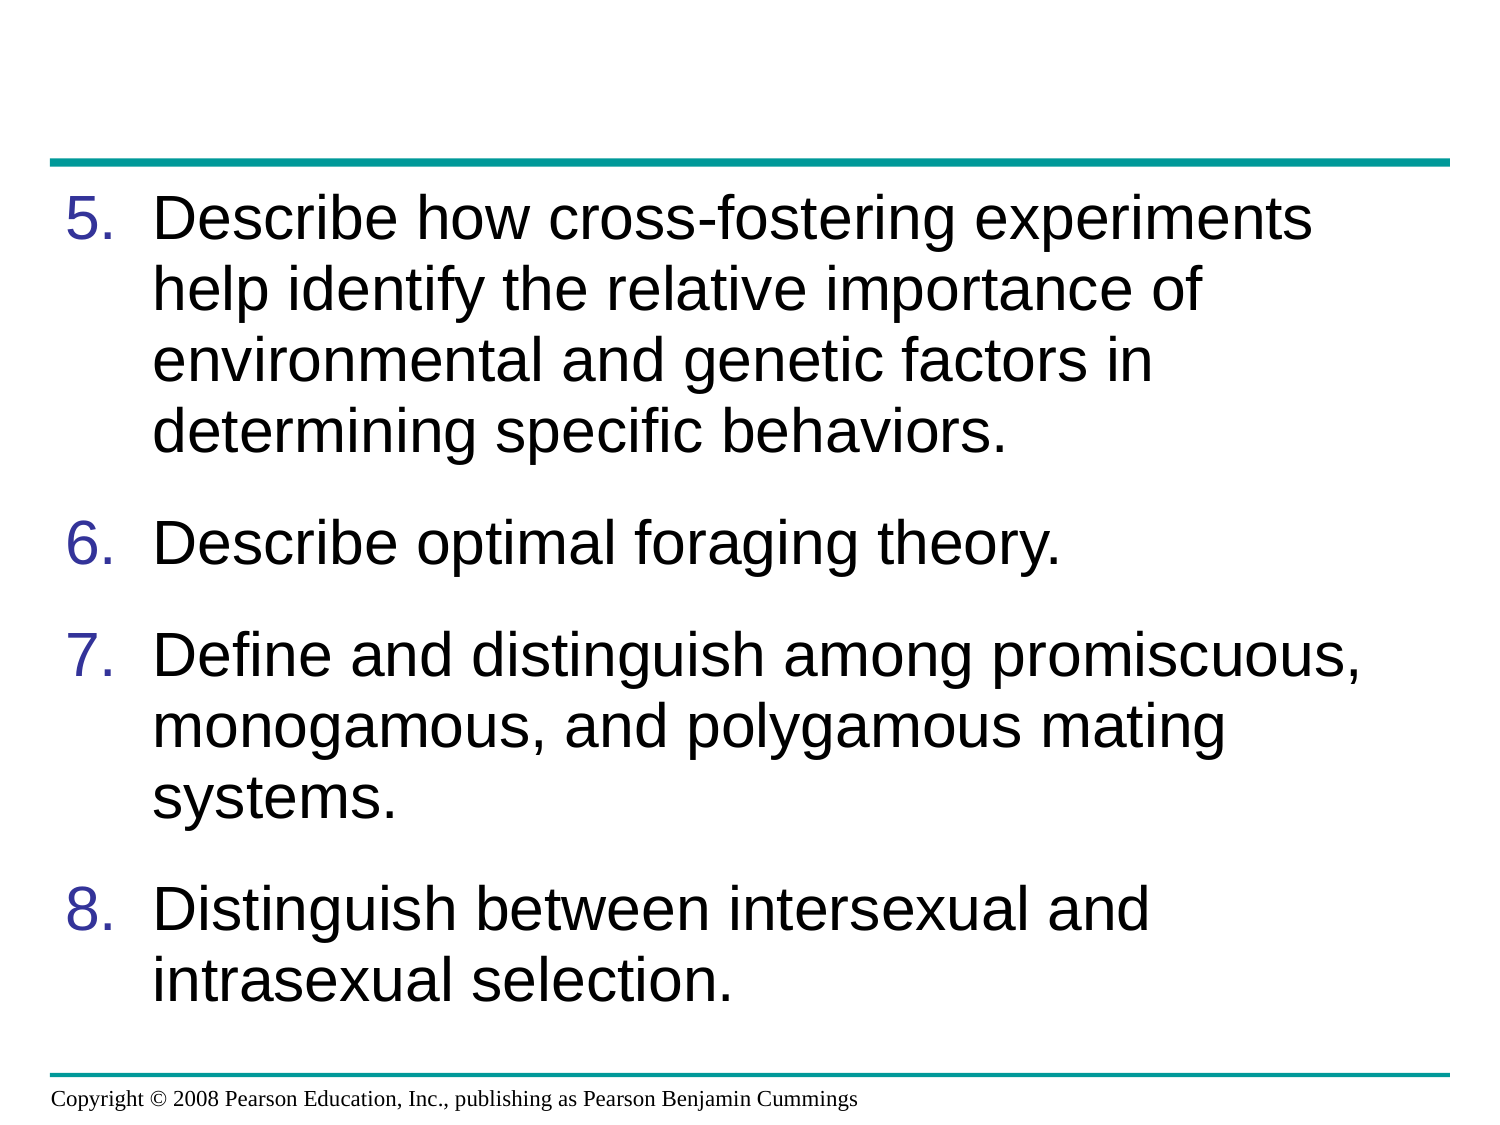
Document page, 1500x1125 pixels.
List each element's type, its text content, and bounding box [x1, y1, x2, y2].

list Describe how cross-fostering experiments help identify the relative importance of environmental and genetic factors in determining specific behaviors. Describe optimal foraging theory. Define and distinguish among promiscuous, monogamous, and polygamous mating systems. Distinguish between intersexual and intrasexual selection. [50, 174, 1450, 1125]
